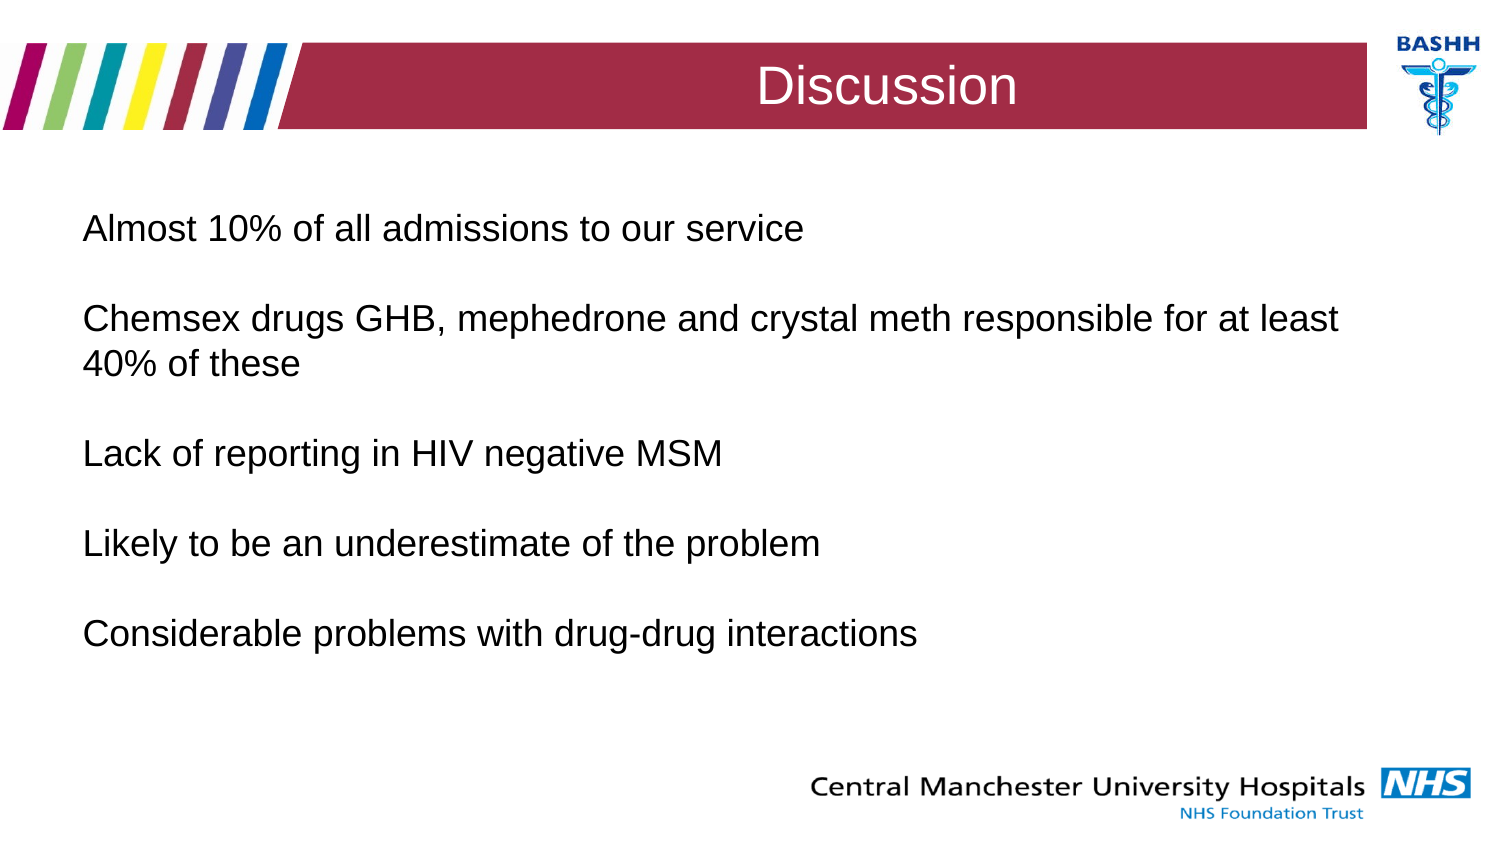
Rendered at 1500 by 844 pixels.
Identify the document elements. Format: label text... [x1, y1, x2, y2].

picture [808, 767, 1471, 823]
list Almost 10% of all admissions to our service Chemsex drugs GHB, mephedrone and crystal meth responsible for at least 40% of these Lack of reporting in HIV negative MSM Likely to be an underestimate of the problem Considerable problems with drug-drug interactions [74, 196, 1426, 755]
picture [0, 43, 277, 130]
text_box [277, 42, 1366, 130]
picture [1366, 29, 1500, 144]
